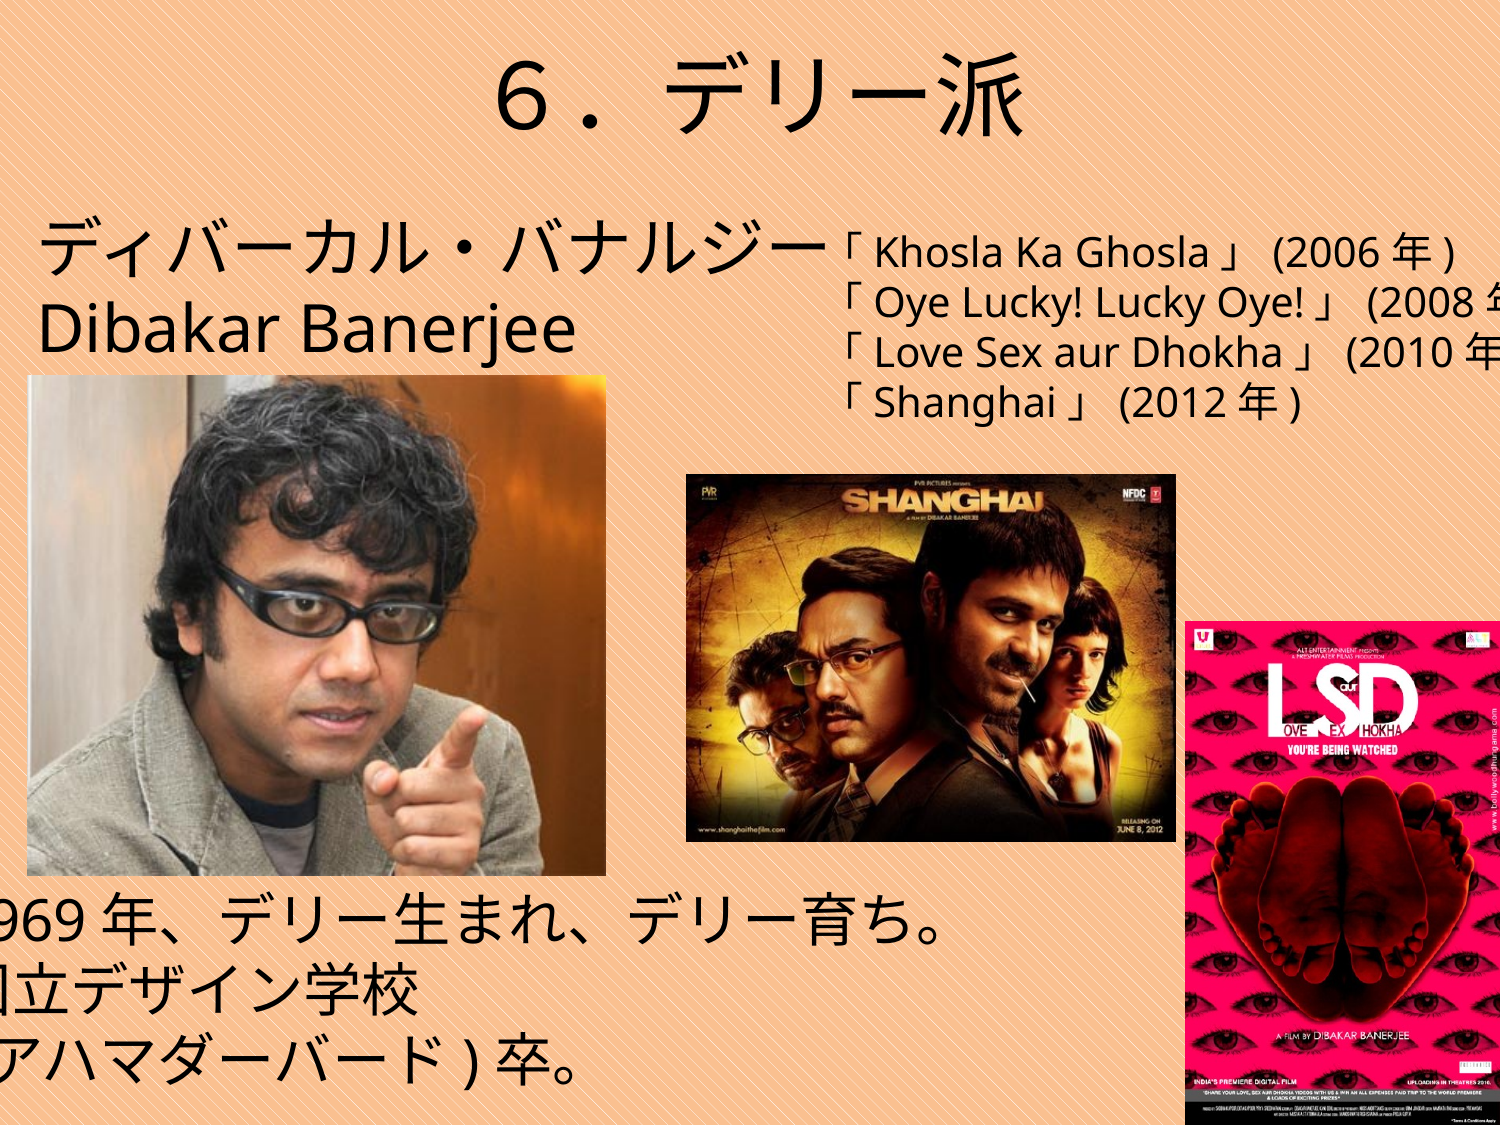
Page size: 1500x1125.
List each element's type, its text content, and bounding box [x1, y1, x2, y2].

text_box 1969年、デリー生まれ、デリー育ち。 国立デザイン学校 (アハマダーバード)卒。 [0, 875, 990, 1101]
picture [685, 474, 1176, 842]
picture [26, 375, 606, 876]
text_box ディバーカル・バナルジー Dibakar Banerjee [21, 198, 806, 374]
text_box 「Khosla Ka Ghosla」(2006年) 「Oye Lucky! Lucky Oye!」(2008年) 「Love Sex aur Dhokha」(2010年) 「Shanghai」(2012年) [806, 218, 1500, 434]
picture [1185, 621, 1500, 1125]
text_box ６．デリー派 [76, 30, 1427, 219]
